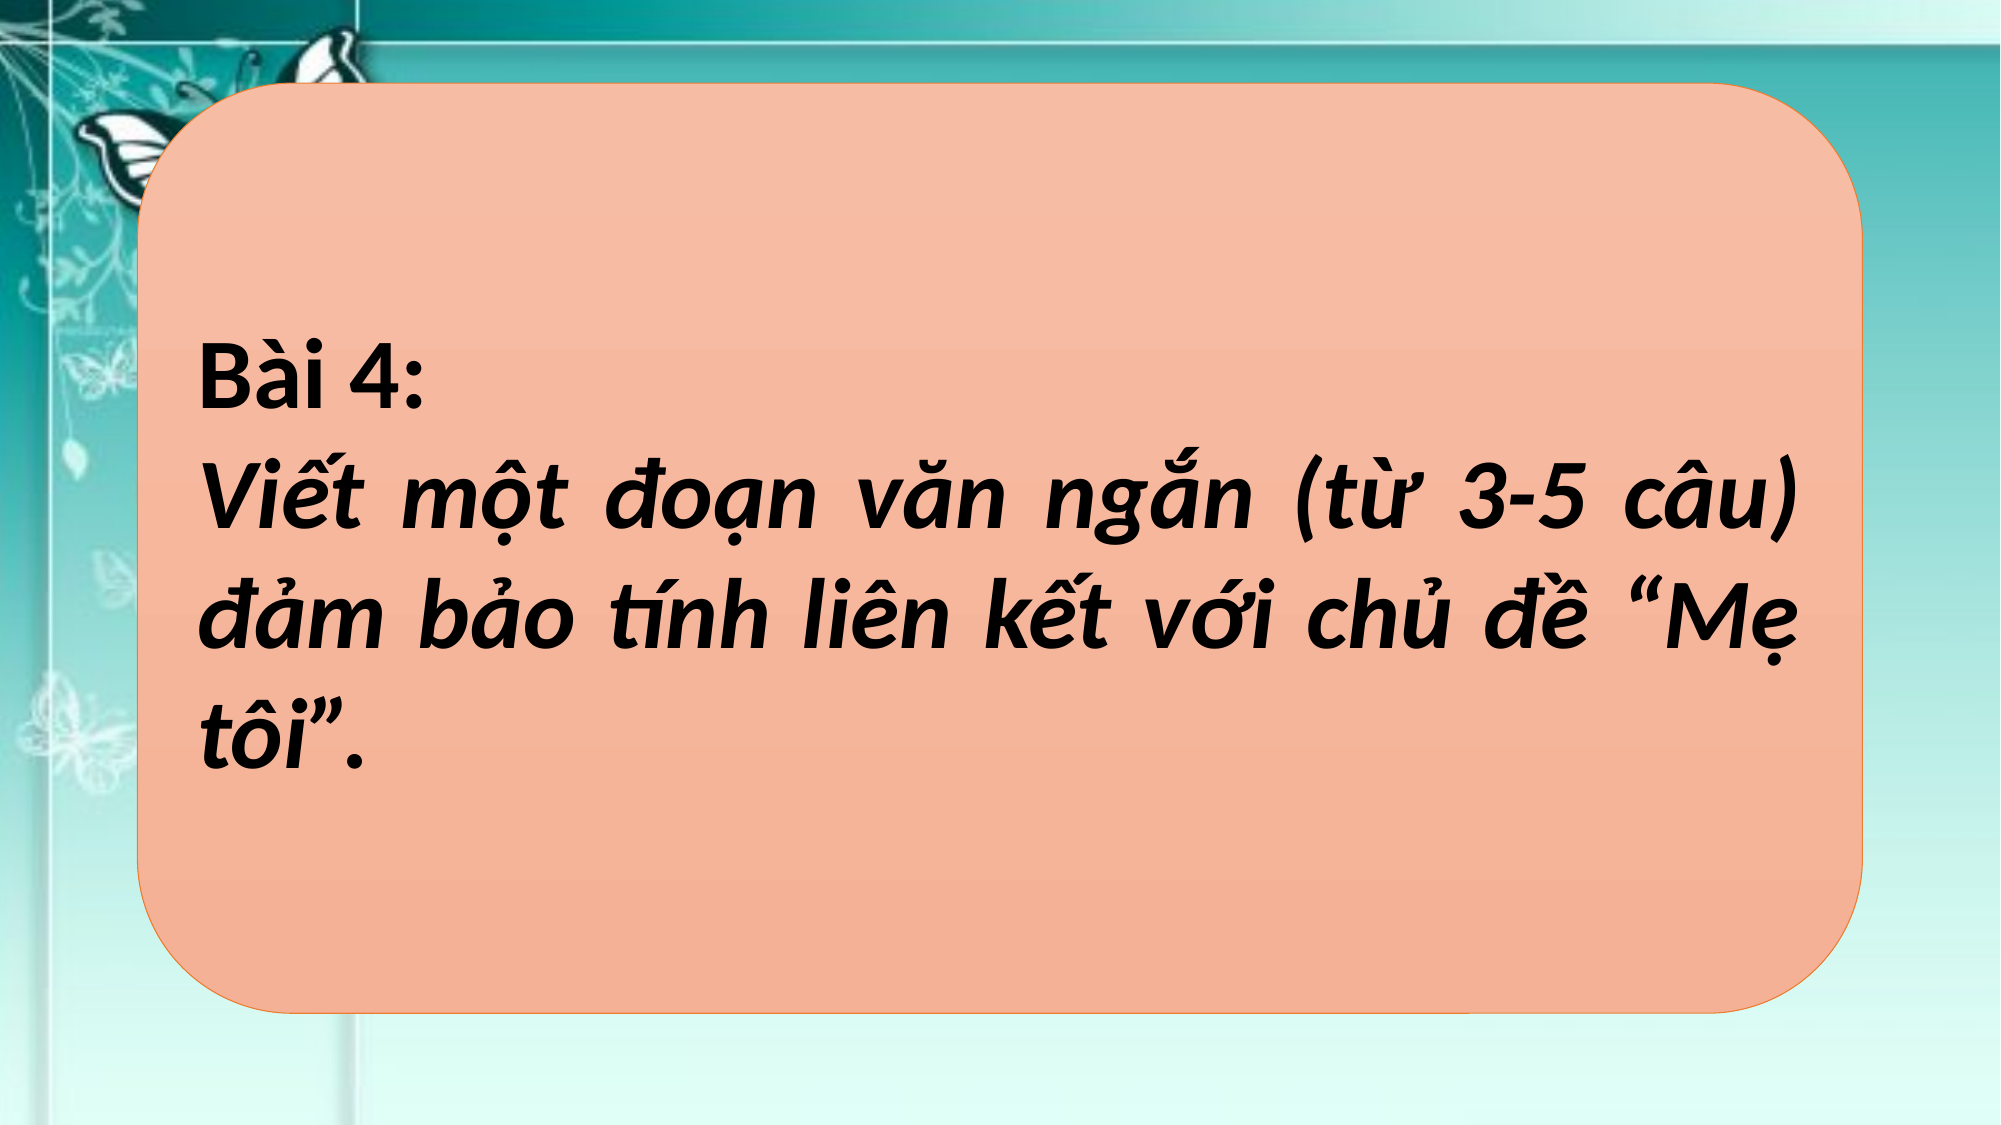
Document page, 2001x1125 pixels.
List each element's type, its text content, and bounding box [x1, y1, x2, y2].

text_box Bài 4: Viết một đoạn văn ngắn (từ 3-5 câu) đảm bảo tính liên kết với chủ đề “Mẹ tôi”. [136, 82, 1863, 1014]
picture [0, 0, 2001, 1125]
